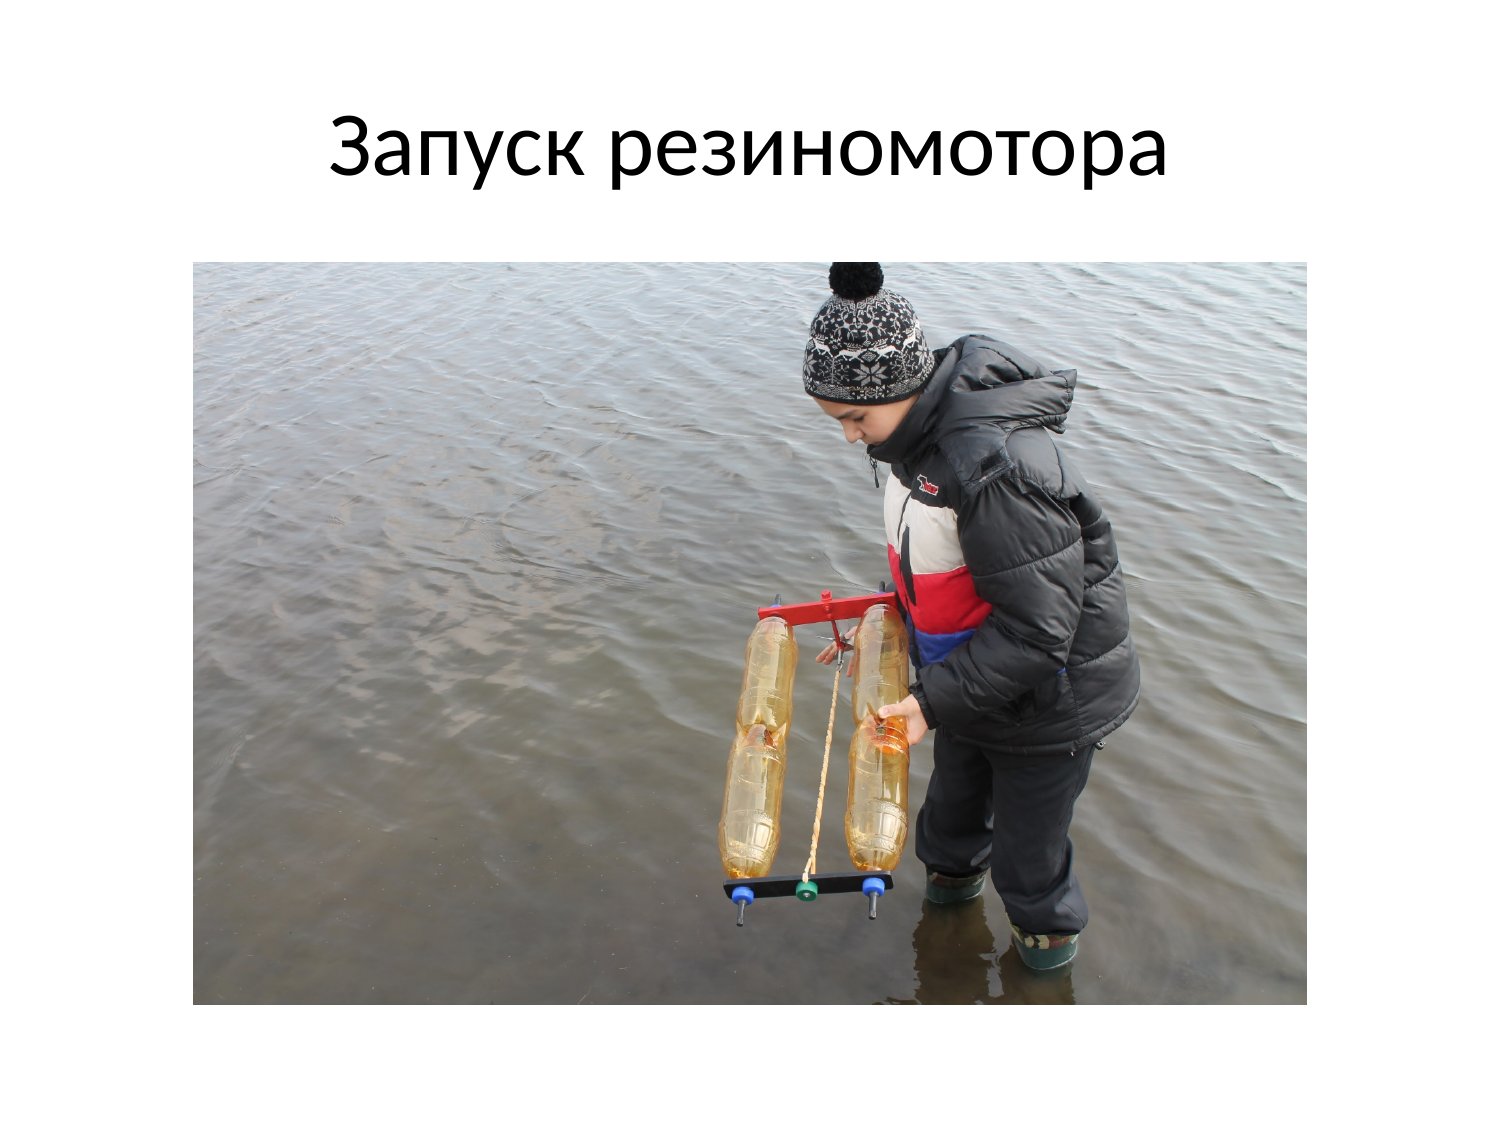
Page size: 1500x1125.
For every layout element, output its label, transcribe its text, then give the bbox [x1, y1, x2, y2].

title Запуск резиномотора [75, 45, 1425, 233]
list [192, 262, 1307, 1006]
